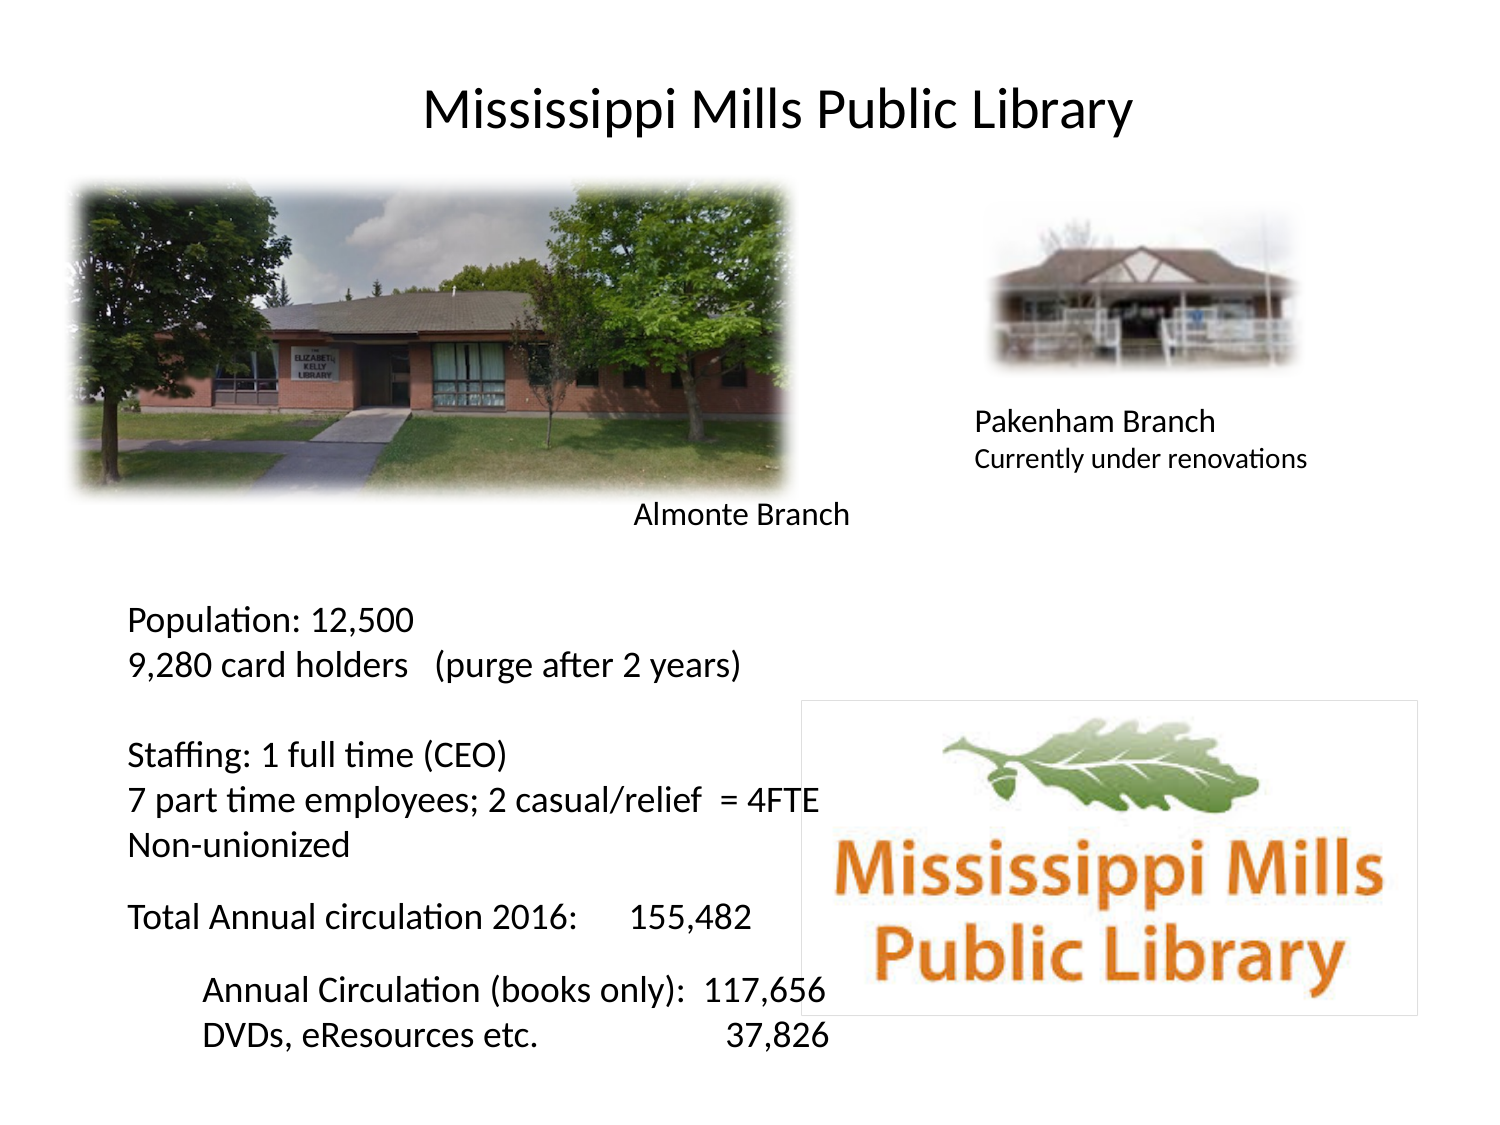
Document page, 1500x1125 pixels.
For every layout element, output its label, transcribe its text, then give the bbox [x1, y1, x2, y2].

text_box Pakenham Branch Currently under renovations [959, 391, 1373, 482]
picture [981, 199, 1307, 380]
picture [799, 699, 1420, 1018]
text_box Population: 12,500 9,280 card holders (purge after 2 years) Staffing: 1 full time (CEO) 7 part time employees; 2 casual/relief = 4FTE Non-unionized Total Annual circulation 2016: 155,482 Annual Circulation (books only): 117,656 DVDs, eResources etc. 37,826 [112, 587, 919, 1125]
text_box Almonte Branch [618, 484, 919, 540]
picture [62, 174, 801, 507]
text_box Mississippi Mills Public Library [407, 62, 1296, 148]
